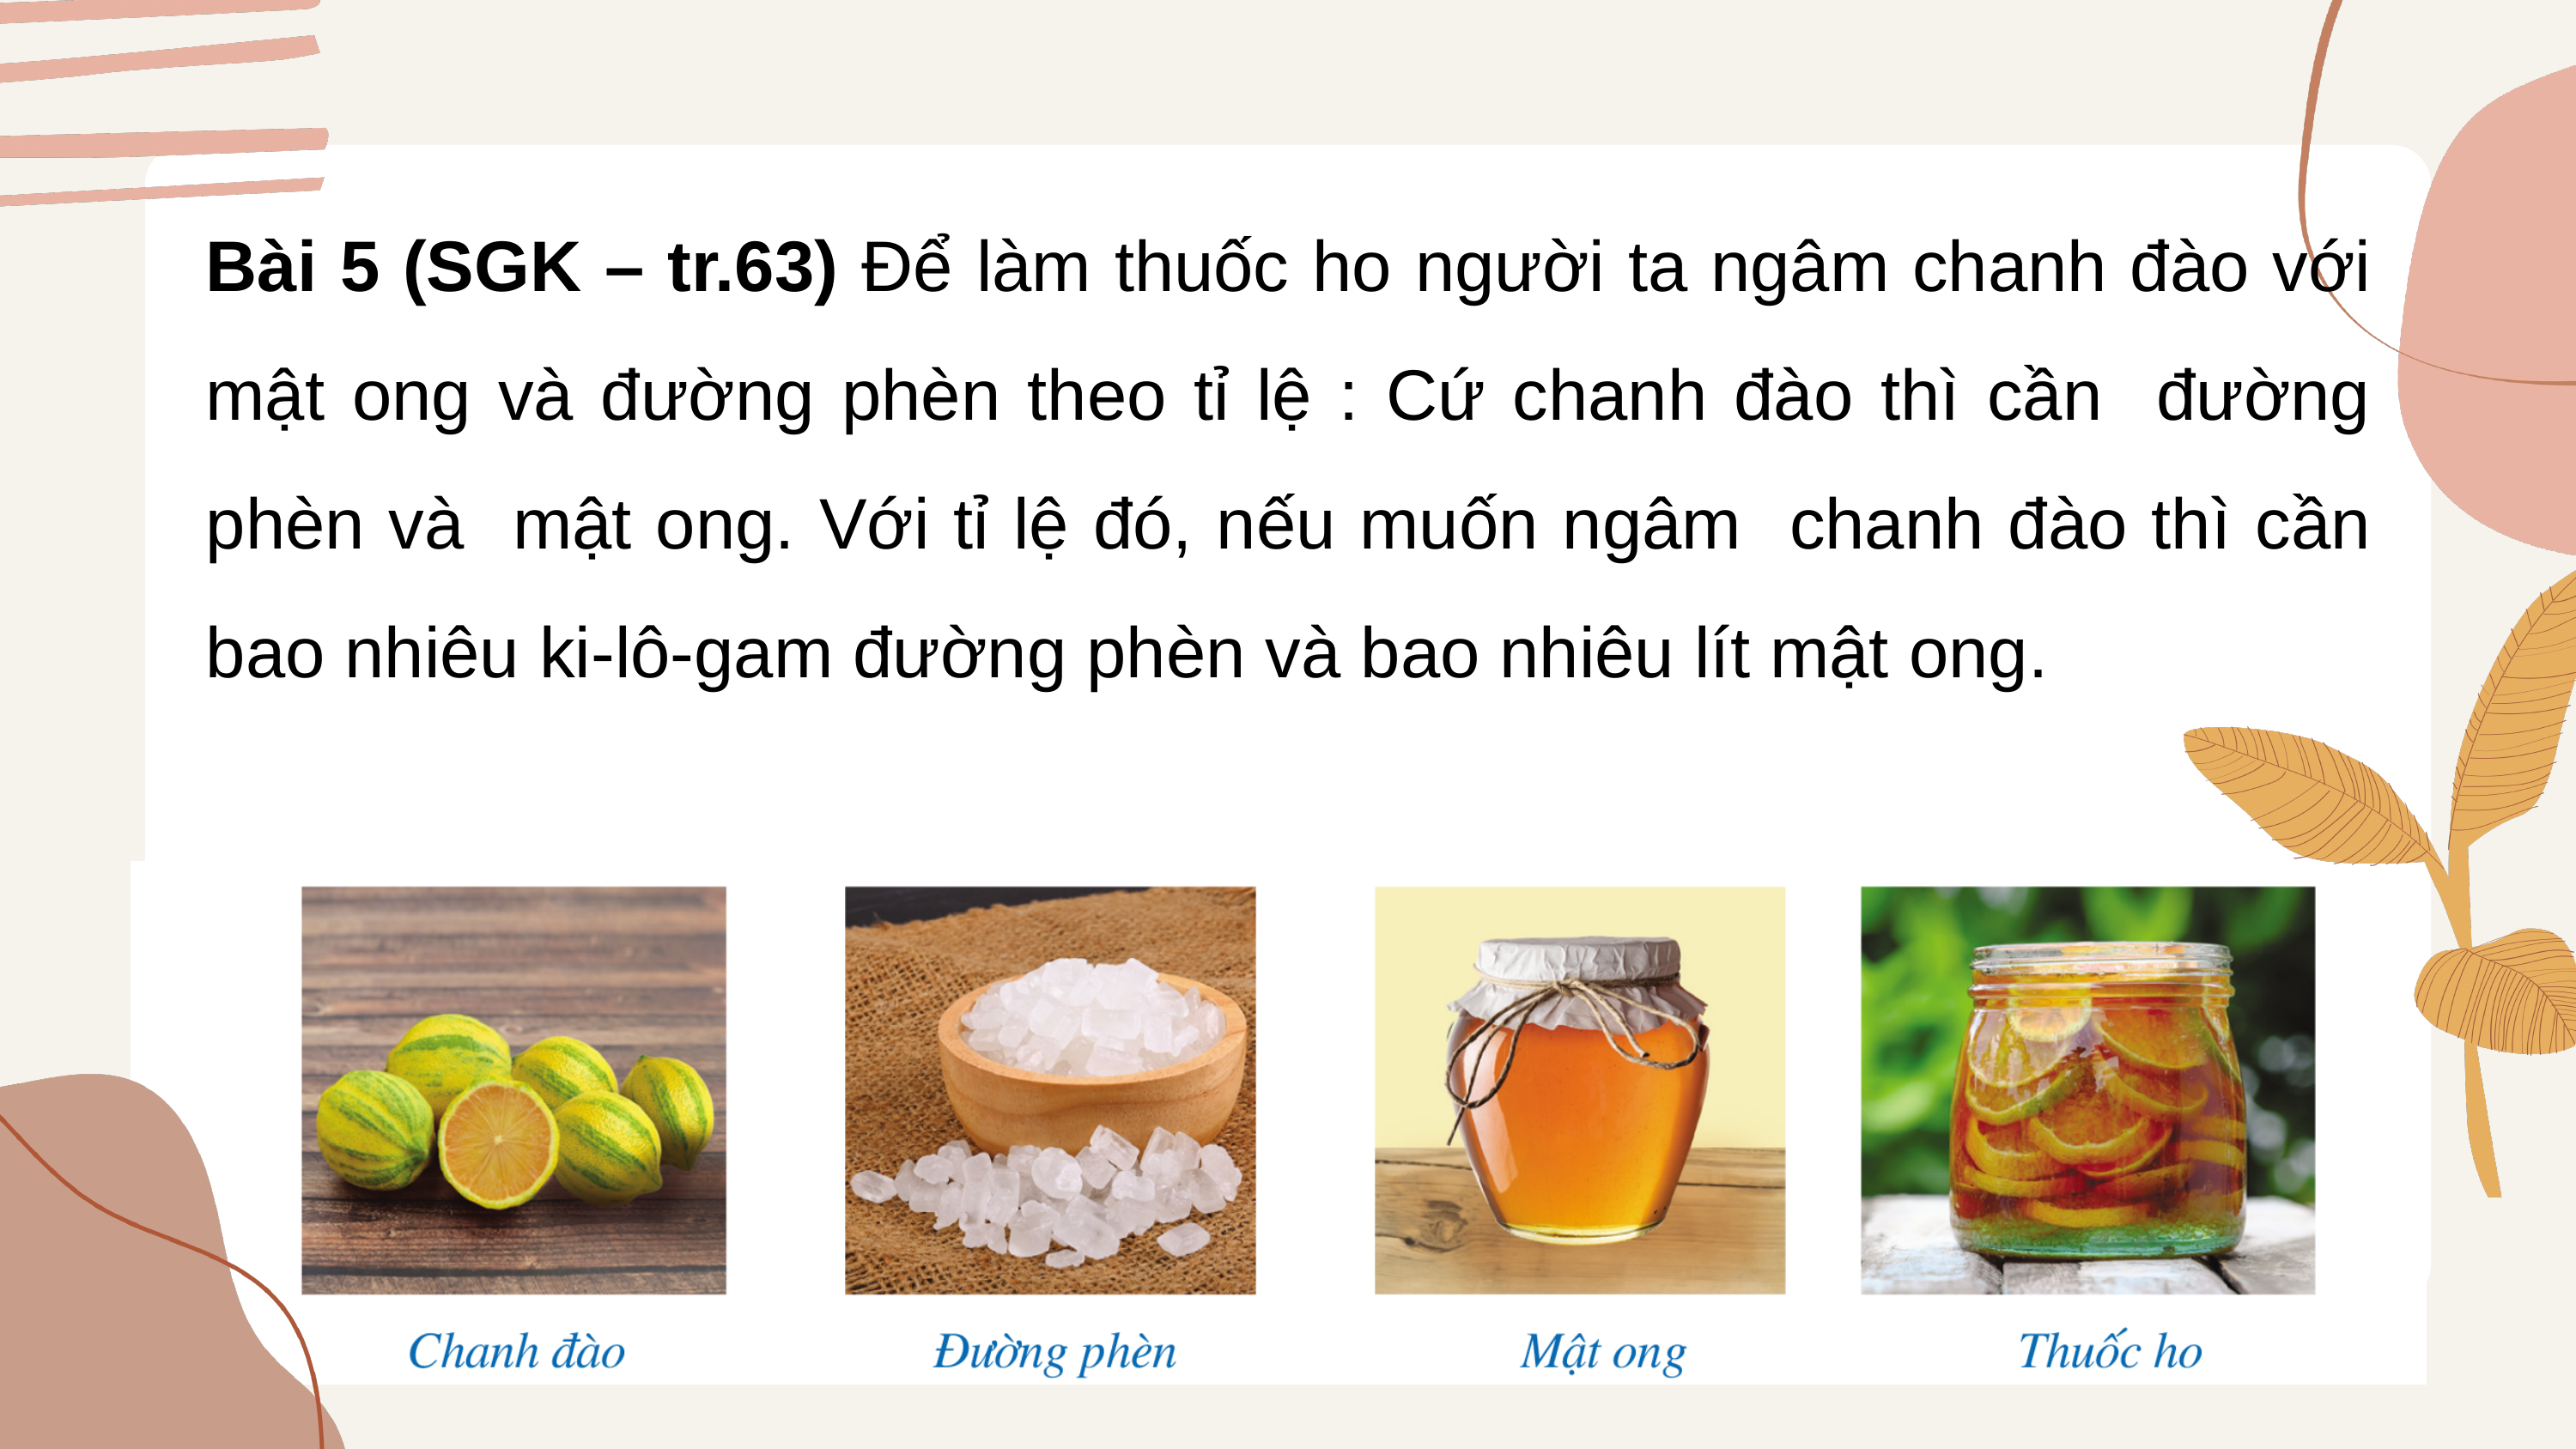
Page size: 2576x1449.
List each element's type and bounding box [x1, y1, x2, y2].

text_box [144, 144, 2241, 858]
picture [0, 0, 329, 216]
picture [0, 0, 2576, 1449]
